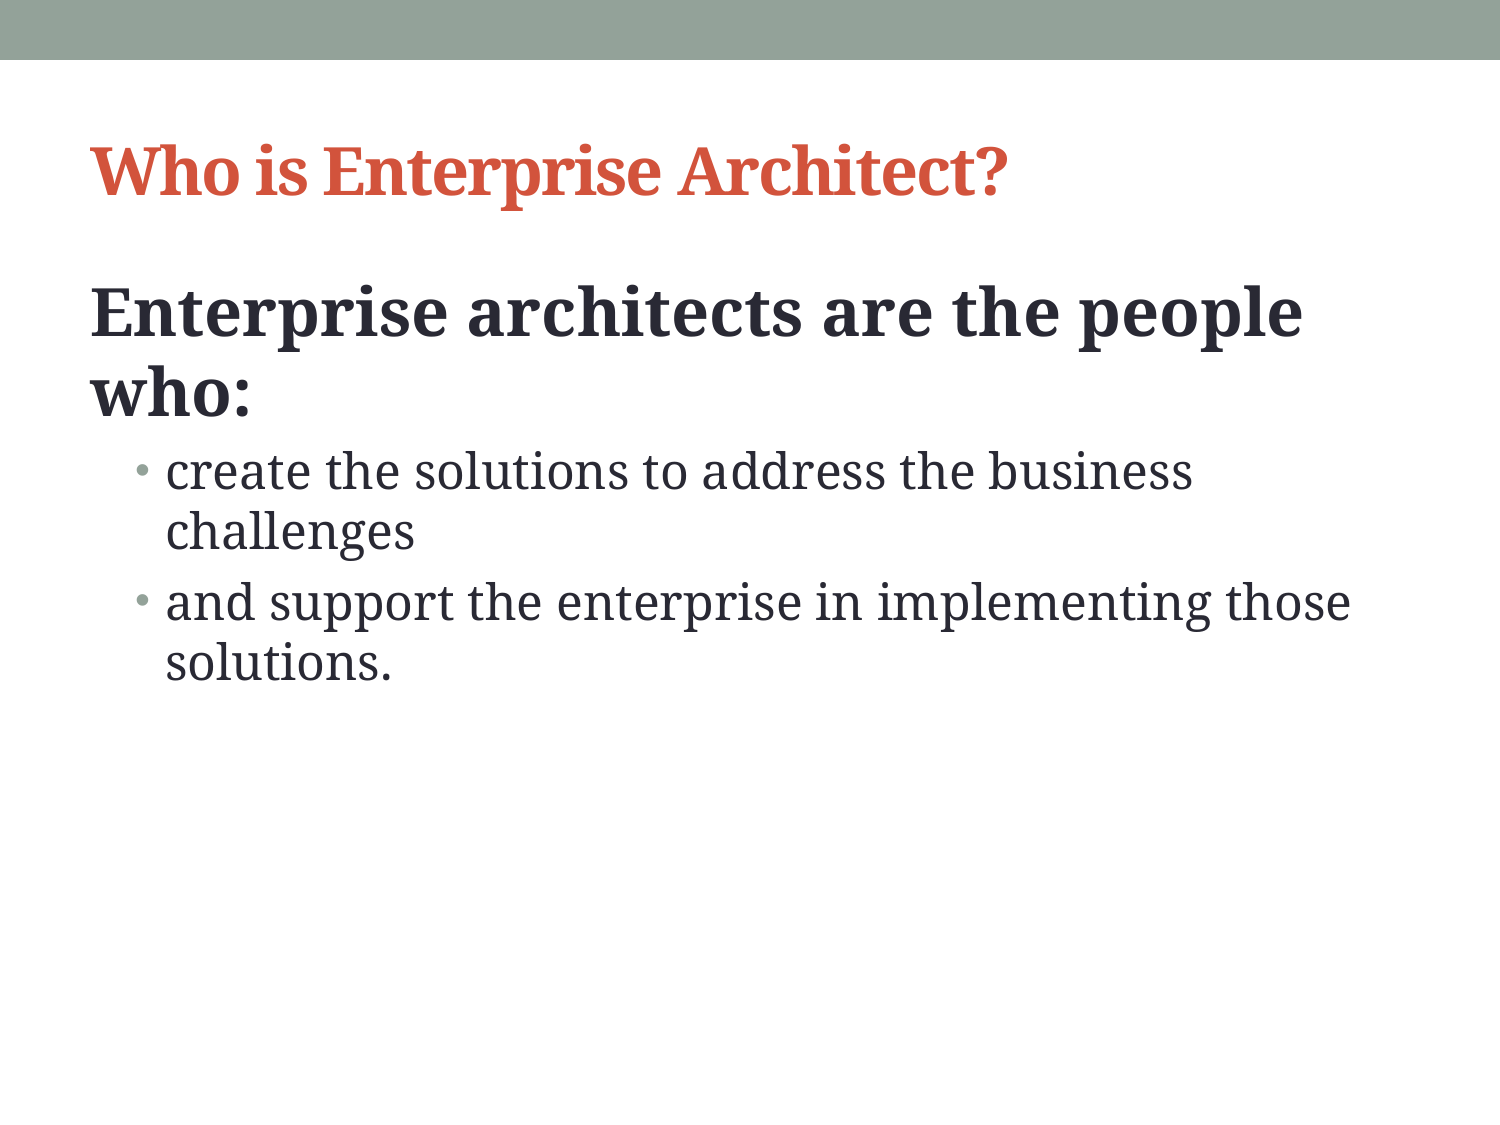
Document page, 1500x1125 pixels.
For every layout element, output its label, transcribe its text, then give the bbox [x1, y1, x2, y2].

title Who is Enterprise Architect? [75, 87, 1425, 250]
list Enterprise architects are the people who: create the solutions to address the business challenges and support the enterprise in implementing those solutions. [75, 262, 1425, 1063]
